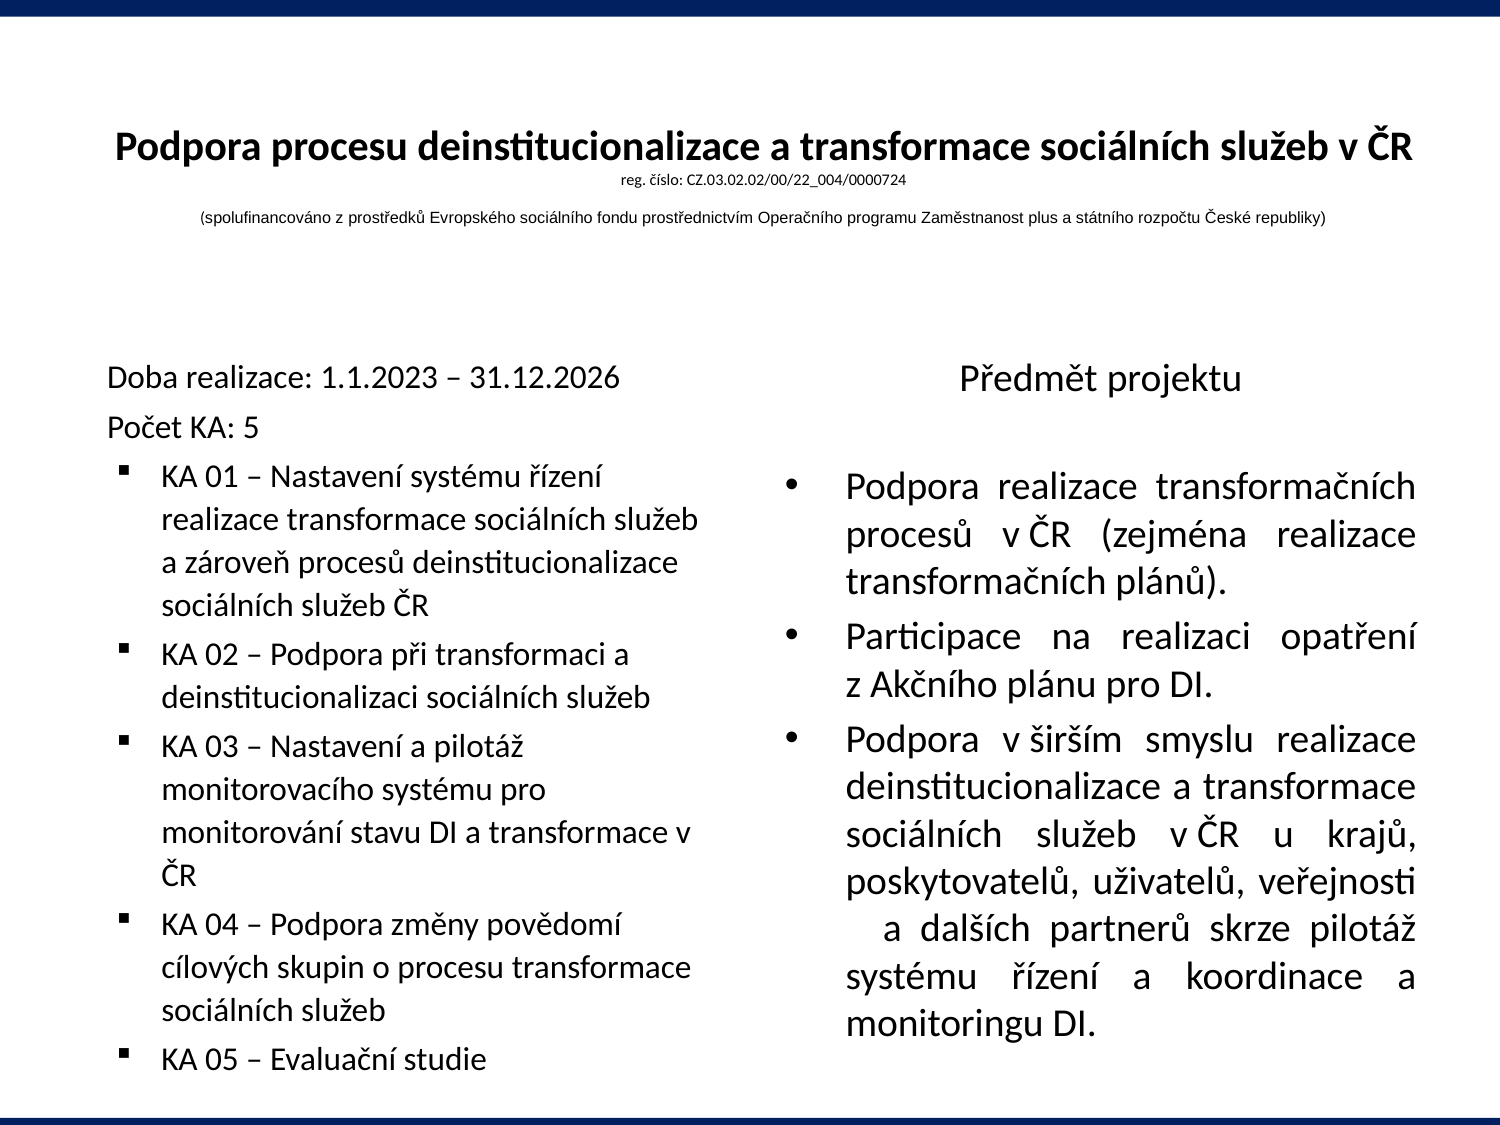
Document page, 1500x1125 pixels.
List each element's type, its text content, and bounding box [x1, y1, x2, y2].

list Předmět projektu Podpora realizace transformačních procesů v ČR (zejména realizace transformačních plánů). Participace na realizaci opatření z Akčního plánu pro DI. Podpora v širším smyslu realizace deinstitucionalizace a transformace sociálních služeb v ČR u krajů, poskytovatelů, uživatelů, veřejnosti a dalších partnerů skrze pilotáž systému řízení a koordinace a monitoringu DI. [769, 344, 1433, 1088]
list Doba realizace: 1.1.2023 – 31.12.2026 Počet KA: 5 KA 01 – Nastavení systému řízení realizace transformace sociálních služeb a zároveň procesů deinstitucionalizace sociálních služeb ČR KA 02 – Podpora při transformaci a deinstitucionalizaci sociálních služeb KA 03 – Nastavení a pilotáž monitorovacího systému pro monitorování stavu DI a transformace v ČR KA 04 – Podpora změny povědomí cílových skupin o procesu transformace sociálních služeb KA 05 – Evaluační studie [92, 344, 732, 1088]
text_box [0, 1116, 1500, 1125]
title Podpora procesu deinstitucionalizace a transformace sociálních služeb v ČR reg. číslo: CZ.03.02.02/00/22_004/0000724 (spolufinancováno z prostředků Evropského sociálního fondu prostřednictvím Operačního programu Zaměstnanost plus a státního rozpočtu České republiky) [80, 96, 1447, 315]
text_box [0, 0, 1500, 19]
